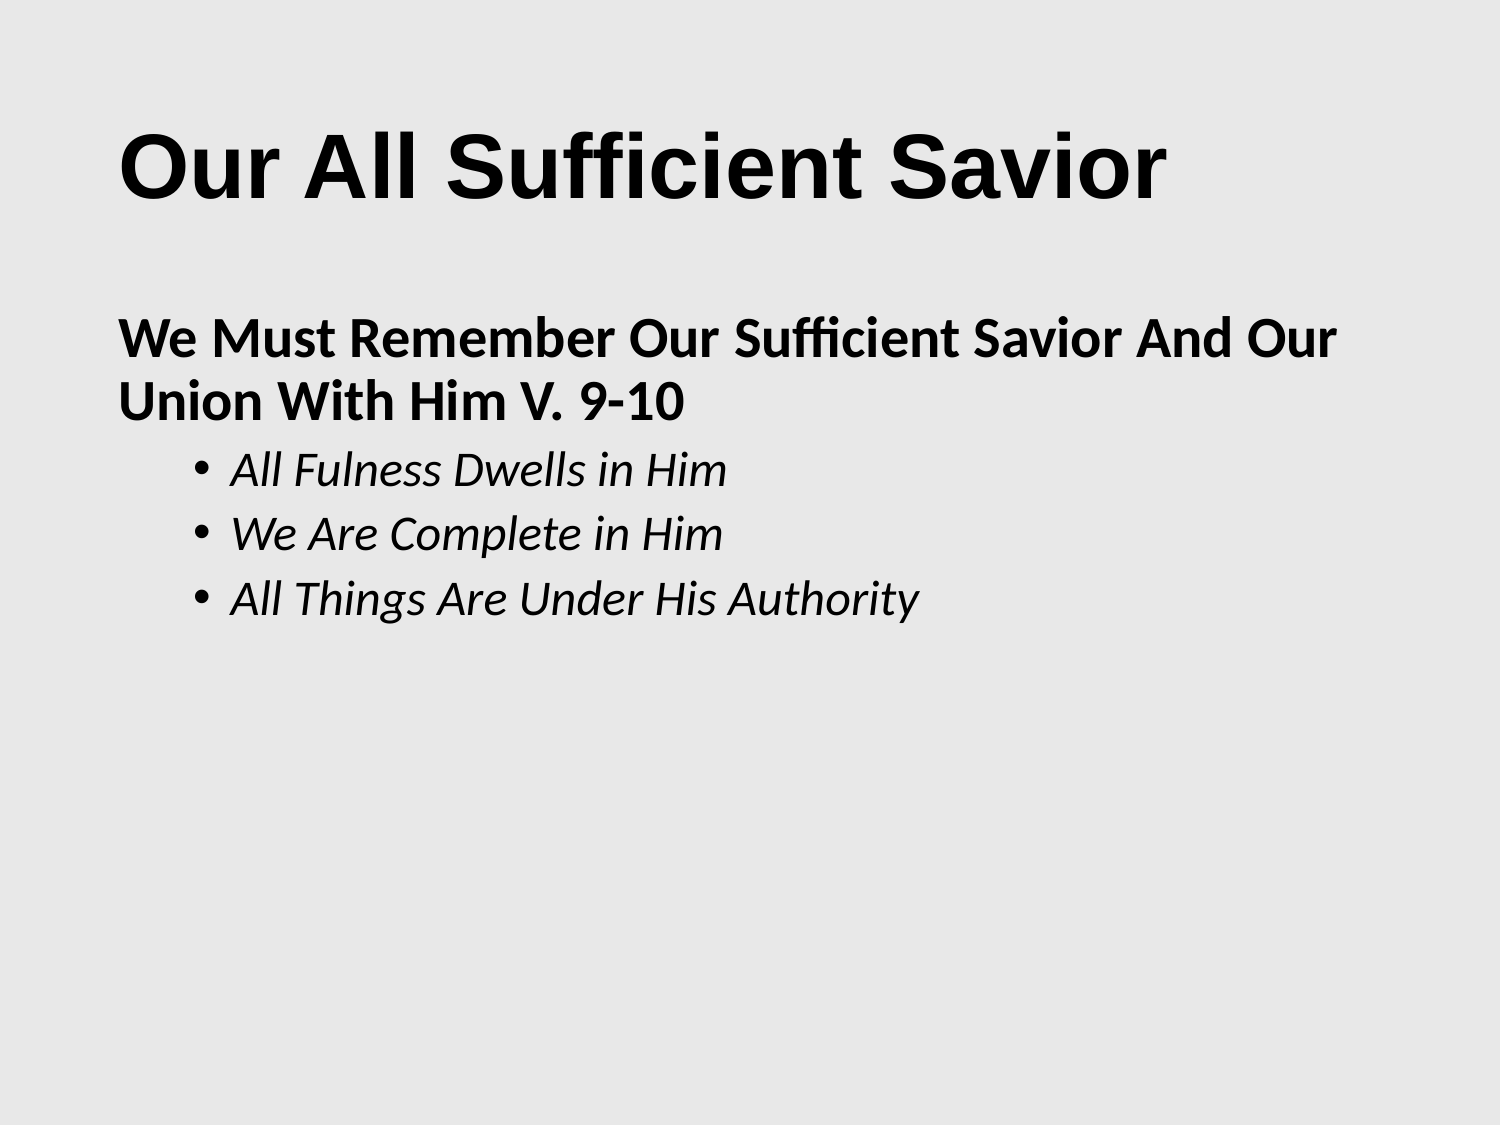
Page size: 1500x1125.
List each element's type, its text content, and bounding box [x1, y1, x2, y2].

list We Must Remember Our Sufficient Savior And Our Union With Him V. 9-10 All Fulness Dwells in Him We Are Complete in Him All Things Are Under His Authority [103, 299, 1397, 1014]
title Our All Sufficient Savior [103, 59, 1397, 278]
